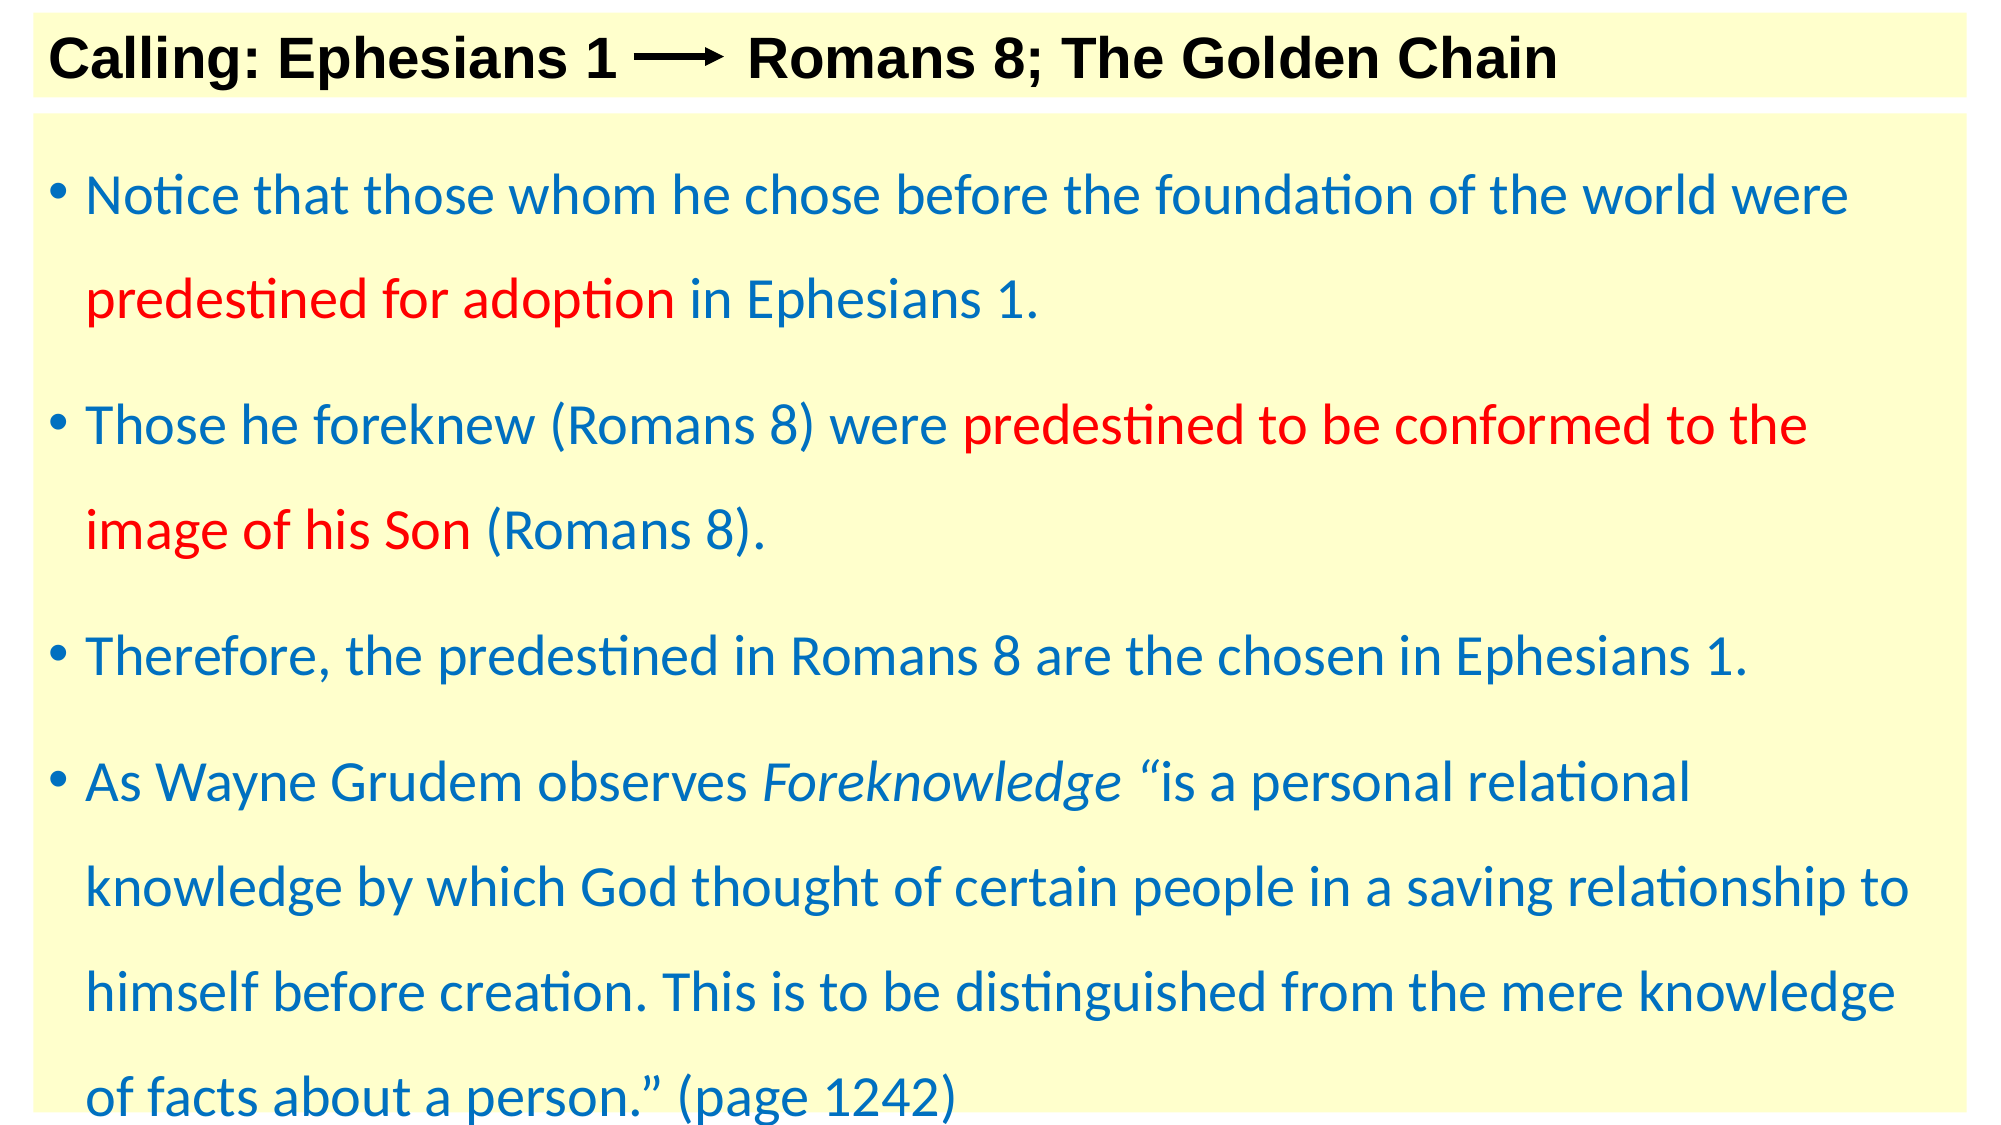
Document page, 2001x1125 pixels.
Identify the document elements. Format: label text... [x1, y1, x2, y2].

text_box Calling: Ephesians 1 Romans 8; The Golden Chain [33, 12, 1967, 98]
list Notice that those whom he chose before the foundation of the world were predestined for adoption in Ephesians 1. Those he foreknew (Romans 8) were predestined to be conformed to the image of his Son (Romans 8). Therefore, the predestined in Romans 8 are the chosen in Ephesians 1. As Wayne Grudem observes Foreknowledge “is a personal relational knowledge by which God thought of certain people in a saving relationship to himself before creation. This is to be distinguished from the mere knowledge of facts about a person.” (page 1242) [33, 113, 1967, 1113]
